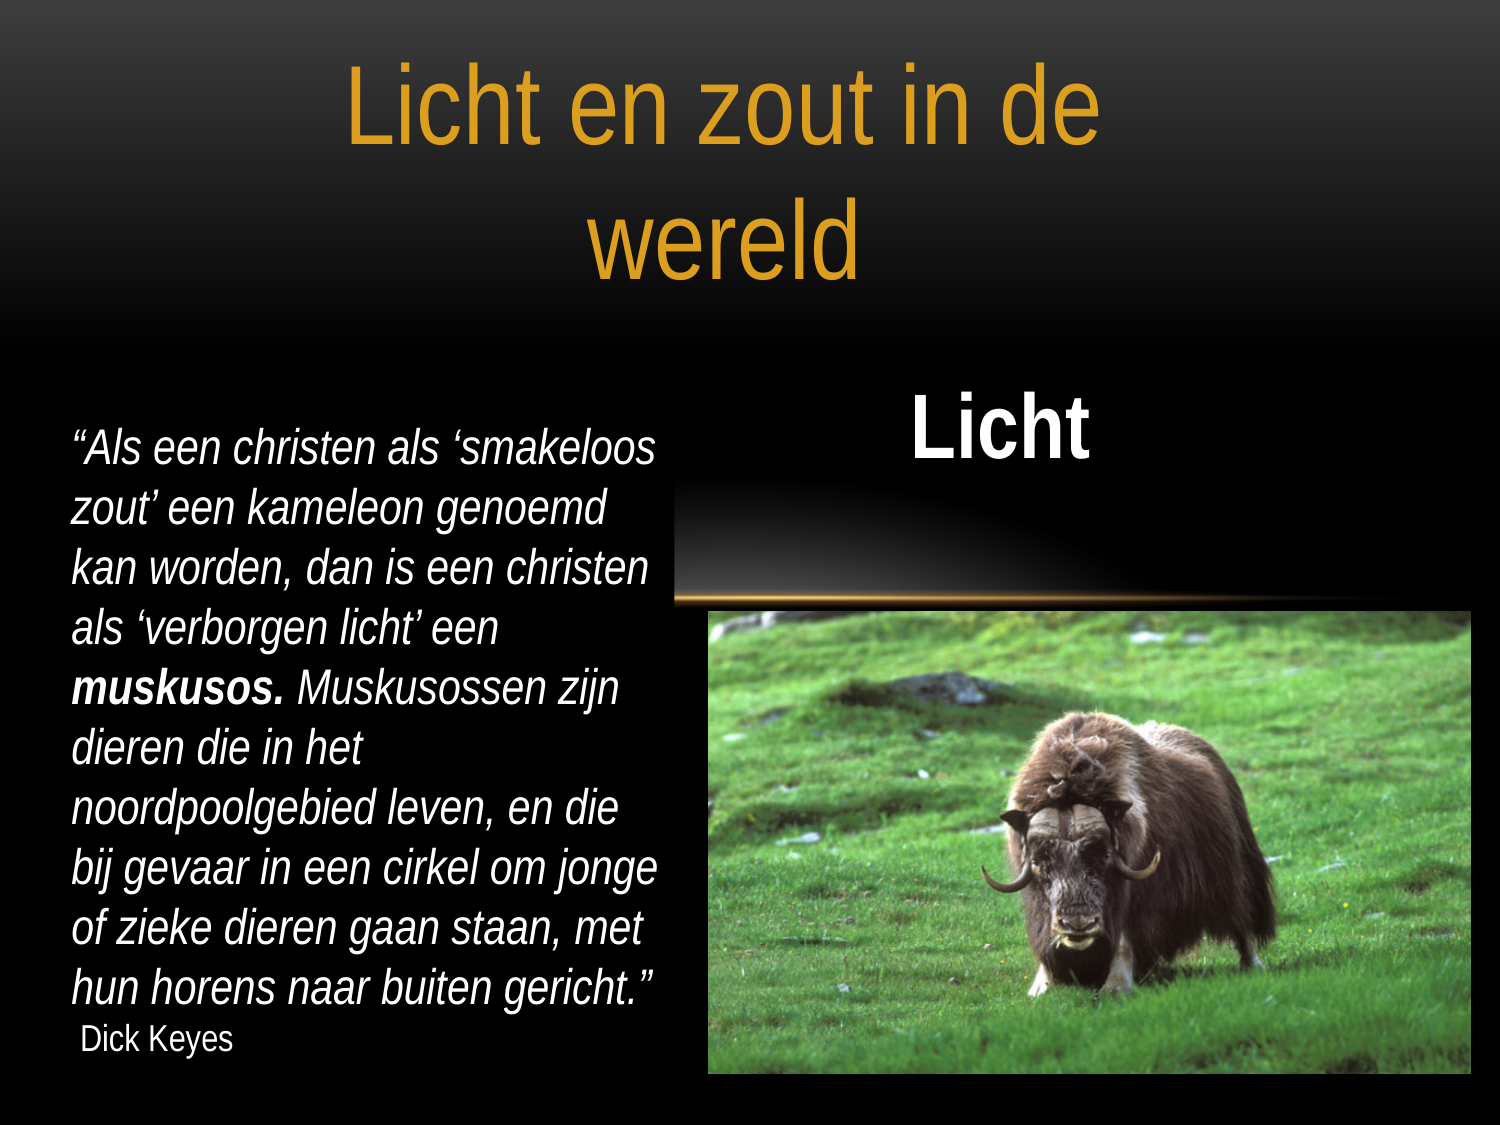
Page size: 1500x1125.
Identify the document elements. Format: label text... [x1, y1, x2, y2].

text_box “Als een christen als ‘smakeloos zout’ een kameleon genoemd kan worden, dan is een christen als ‘verborgen licht’ een muskusos. Muskusossen zijn dieren die in het noordpoolgebied leven, en die bij gevaar in een cirkel om jonge of zieke dieren gaan staan, met hun horens naar buiten gericht.” Dick Keyes [56, 406, 675, 1067]
picture [0, 0, 1500, 1074]
subtitle Licht en zout in de wereld [200, 24, 1250, 312]
text_box Licht [896, 359, 1147, 485]
